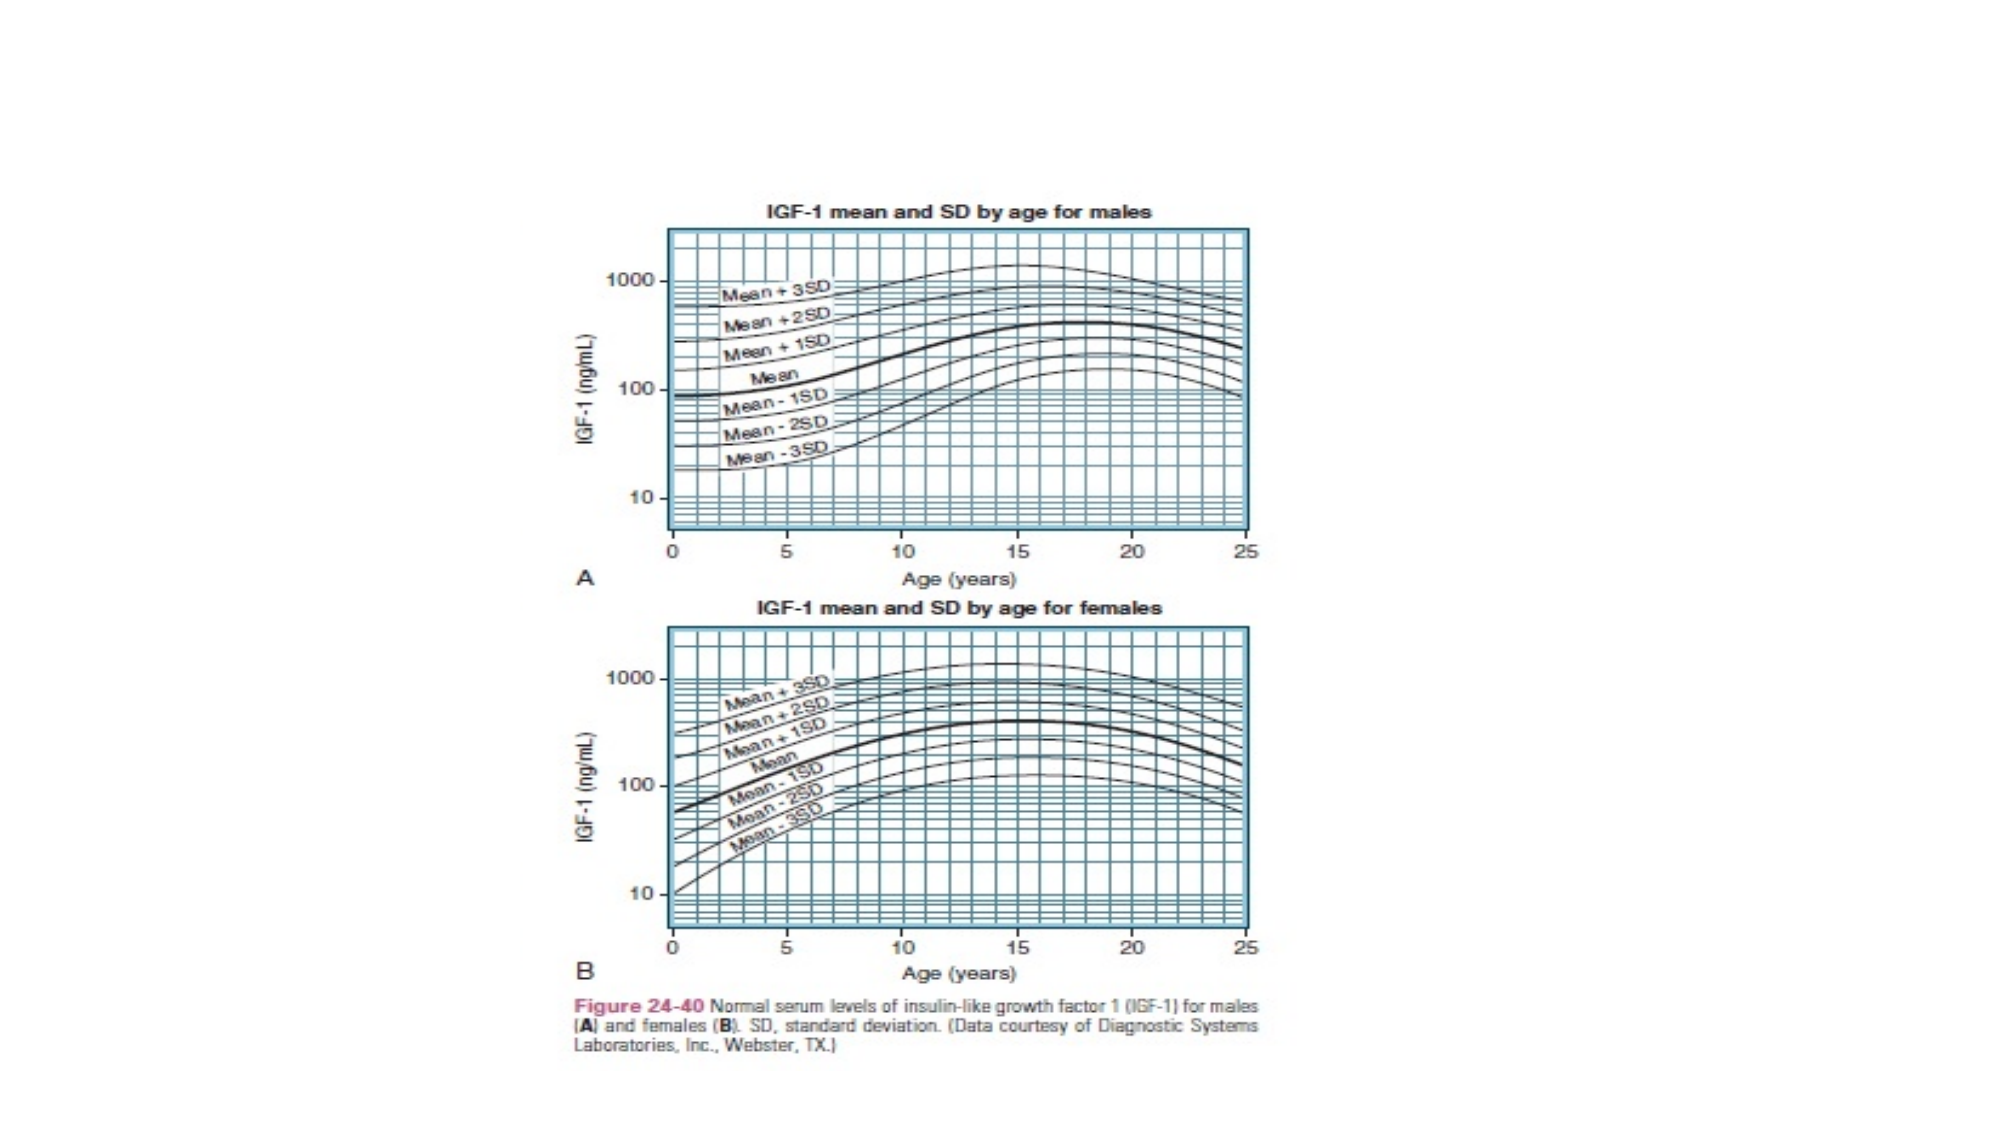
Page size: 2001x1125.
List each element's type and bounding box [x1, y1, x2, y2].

list [520, 176, 1311, 1071]
